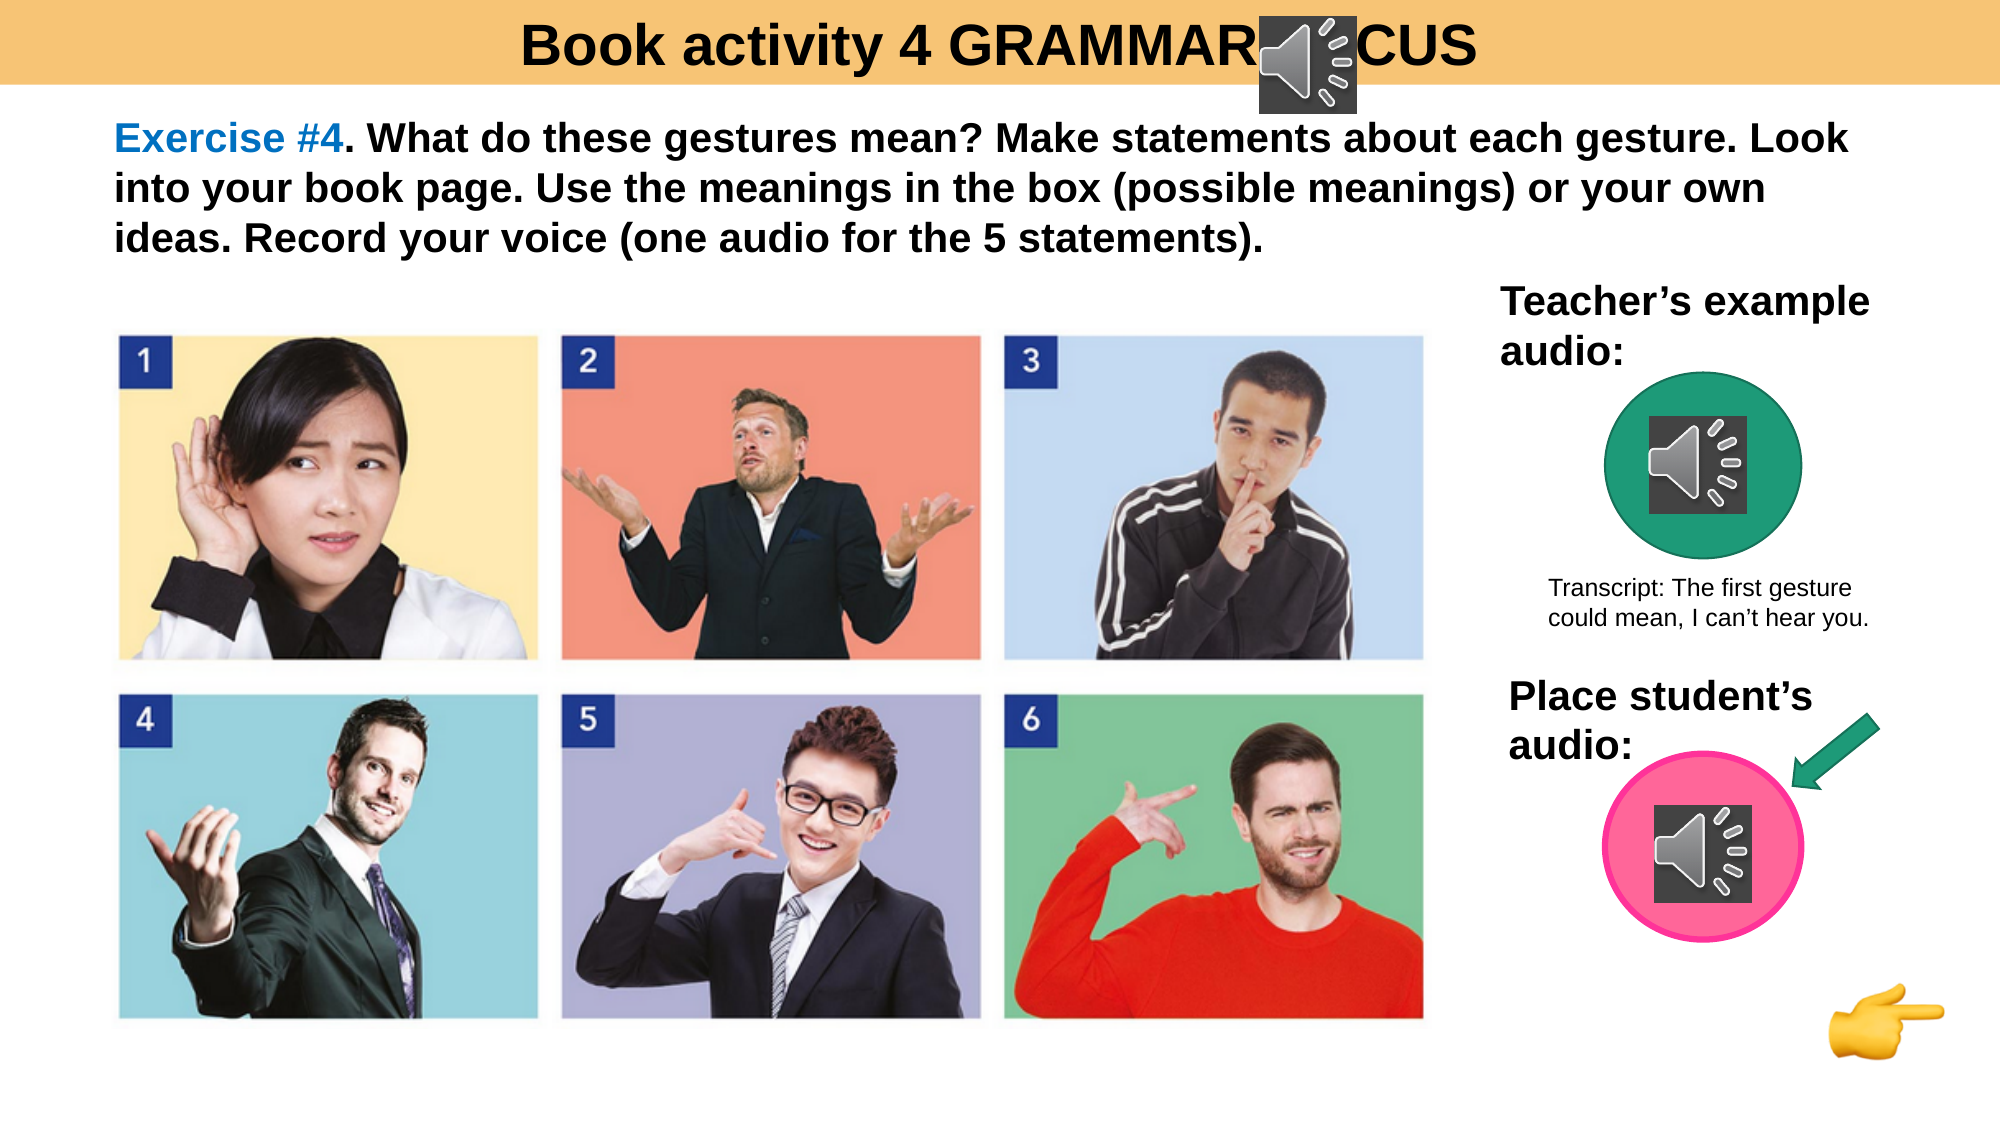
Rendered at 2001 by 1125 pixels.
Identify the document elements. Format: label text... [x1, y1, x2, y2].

text_box Exercise #4. What do these gestures mean? Make statements about each gesture. Look into your book page. Use the meanings in the box (possible meanings) or your own ideas. Record your voice (one audio for the 5 statements). [99, 103, 1882, 269]
text_box Transcript: The first gesture could mean, I can’t hear you. [1533, 563, 1911, 639]
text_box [1485, 266, 1911, 559]
picture [1258, 15, 1359, 116]
text_box Book activity 4 GRAMMAR FOCUS [0, 0, 2000, 85]
picture [111, 328, 1432, 1029]
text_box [1493, 660, 1885, 940]
picture [1653, 804, 1754, 904]
picture [1647, 415, 1748, 516]
picture [1827, 960, 1945, 1080]
